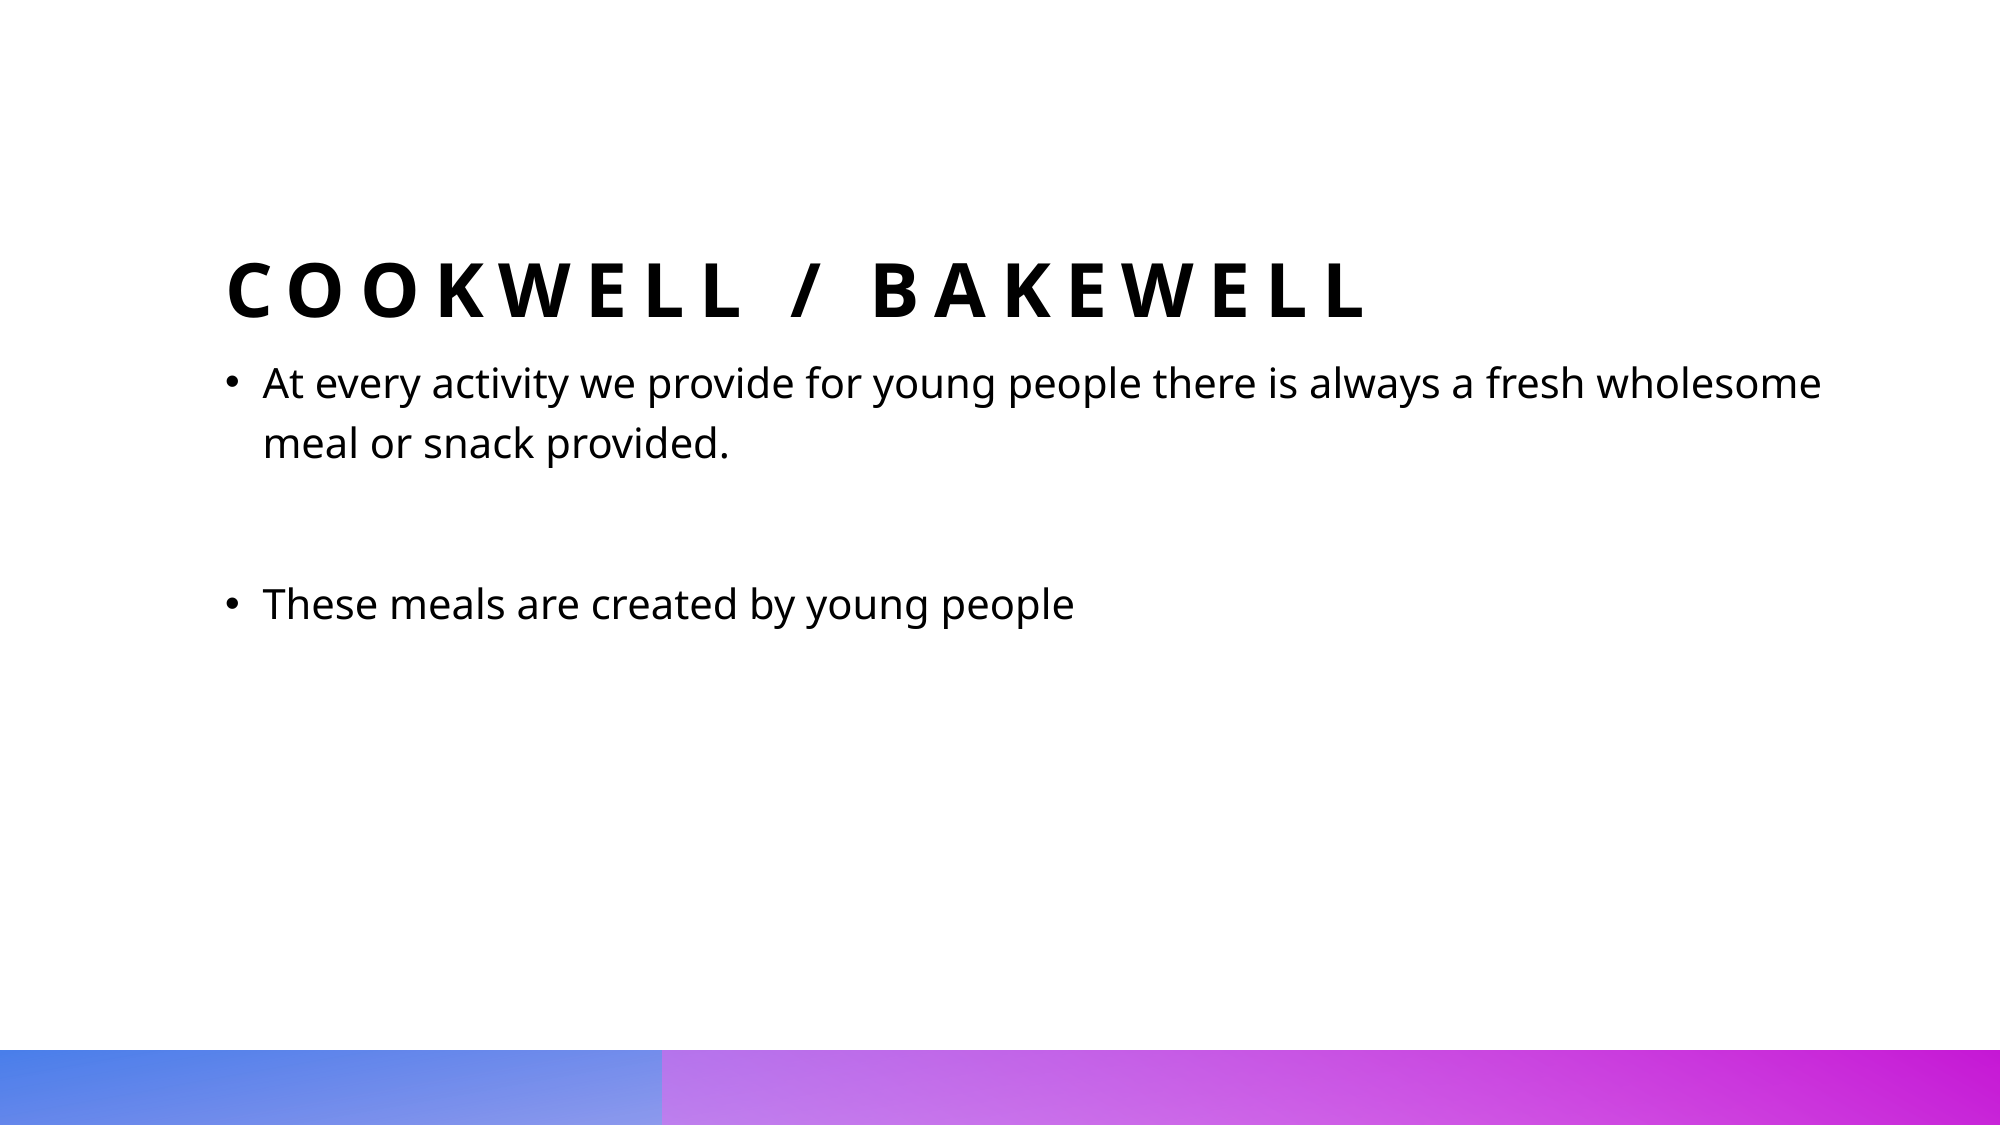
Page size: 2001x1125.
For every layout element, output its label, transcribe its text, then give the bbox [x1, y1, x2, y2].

list At every activity we provide for young people there is always a fresh wholesome meal or snack provided. These meals are created by young people [225, 346, 1905, 996]
title Cookwell / Bakewell [225, 130, 1905, 333]
